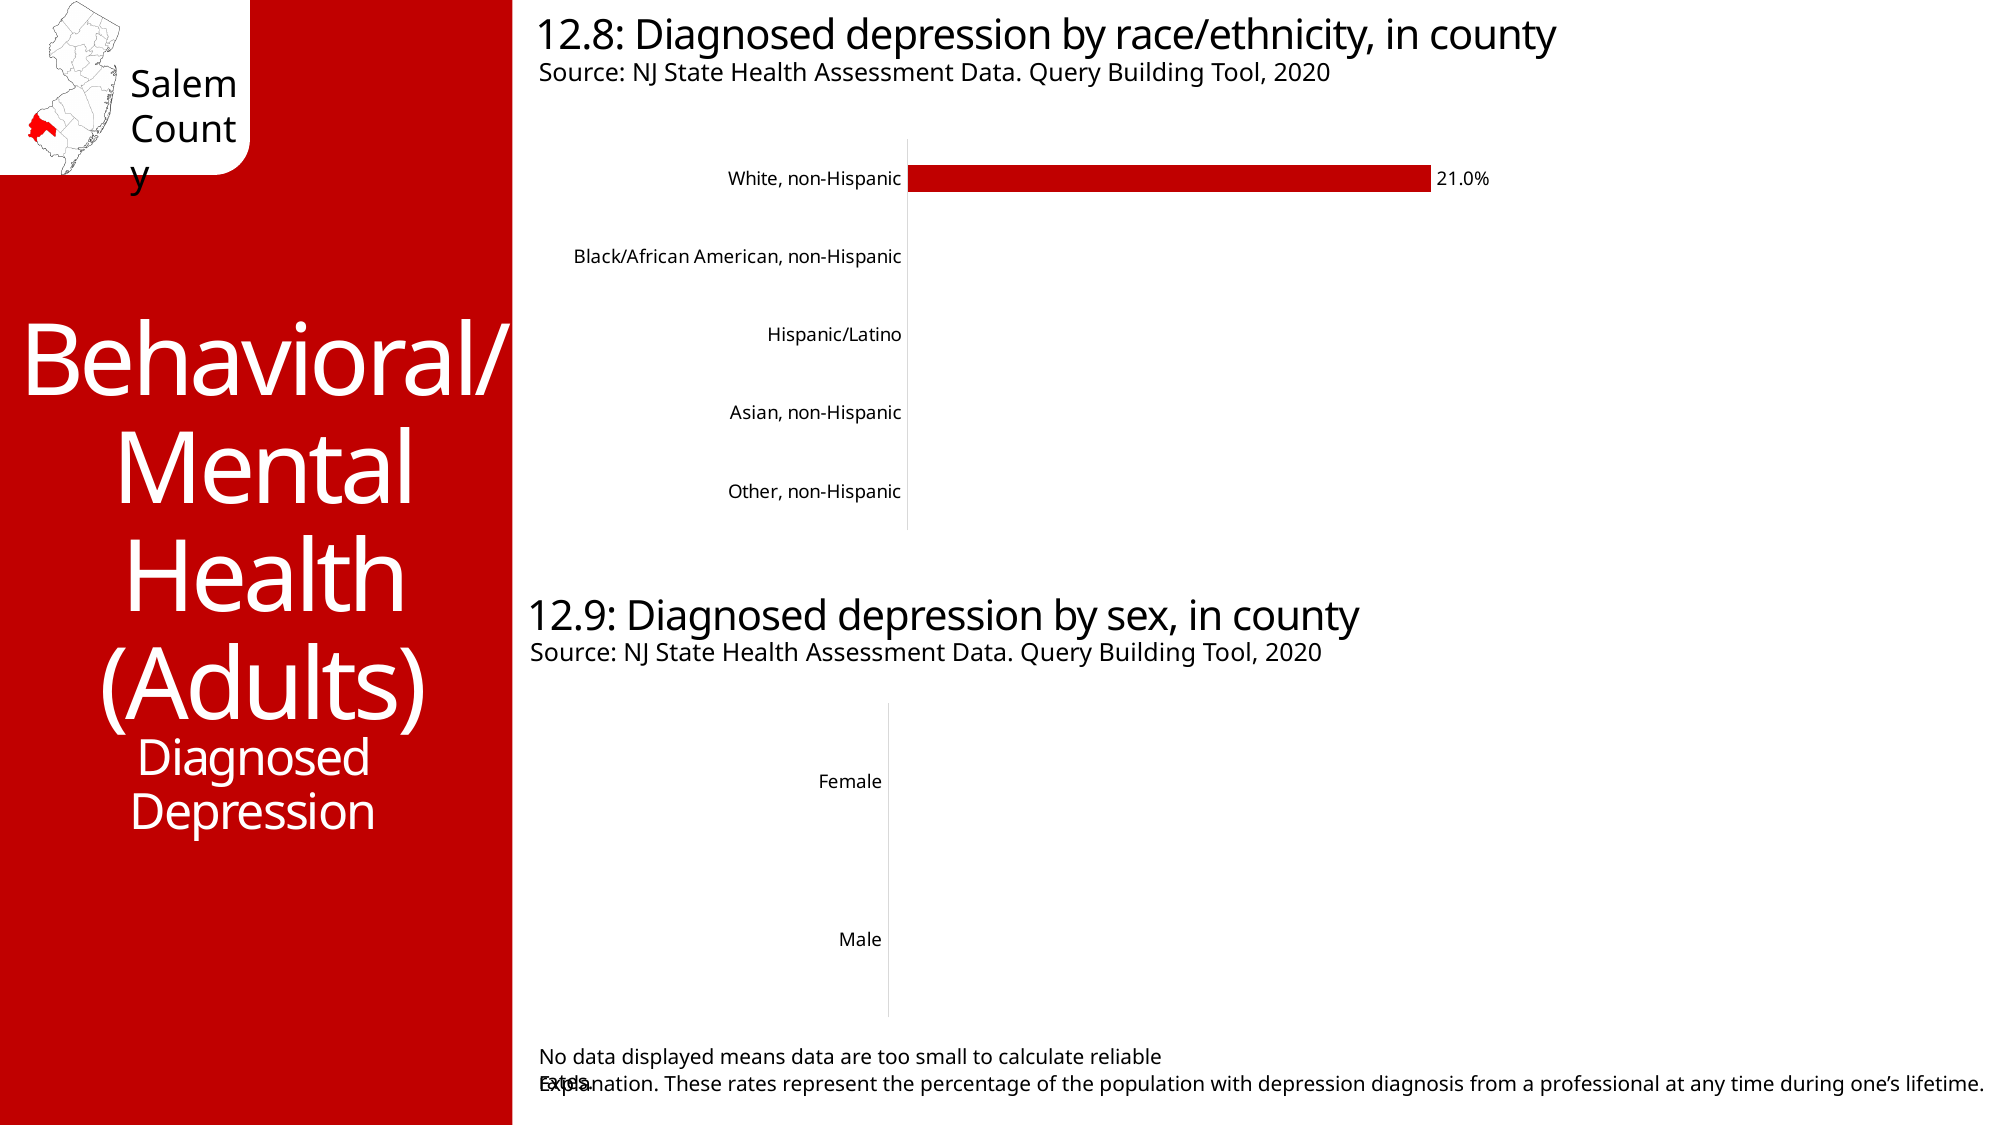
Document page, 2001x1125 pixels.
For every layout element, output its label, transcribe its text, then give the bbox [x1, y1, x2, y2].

chart [549, 131, 1678, 539]
text_box Source: NJ State Health Assessment Data. Query Building Tool, 2020 [523, 48, 1902, 94]
text_box No data displayed means data are too small to calculate reliable rates. [523, 1036, 1180, 1101]
text_box Source: NJ State Health Assessment Data. Query Building Tool, 2020 [515, 629, 1894, 675]
text_box 12.9: Diagnosed depression by sex, in county [530, 581, 1992, 647]
text_box 12.8: Diagnosed depression by race/ethnicity, in county [520, 0, 2000, 65]
text_box Behavioral/ Mental Health (Adults) [0, 110, 530, 1011]
chart [683, 680, 1601, 1041]
text_box Explanation. These rates represent the percentage of the population with depression diagnosis from a professional at any time during one’s lifetime. [523, 1046, 2000, 1121]
picture [28, 1, 120, 110]
